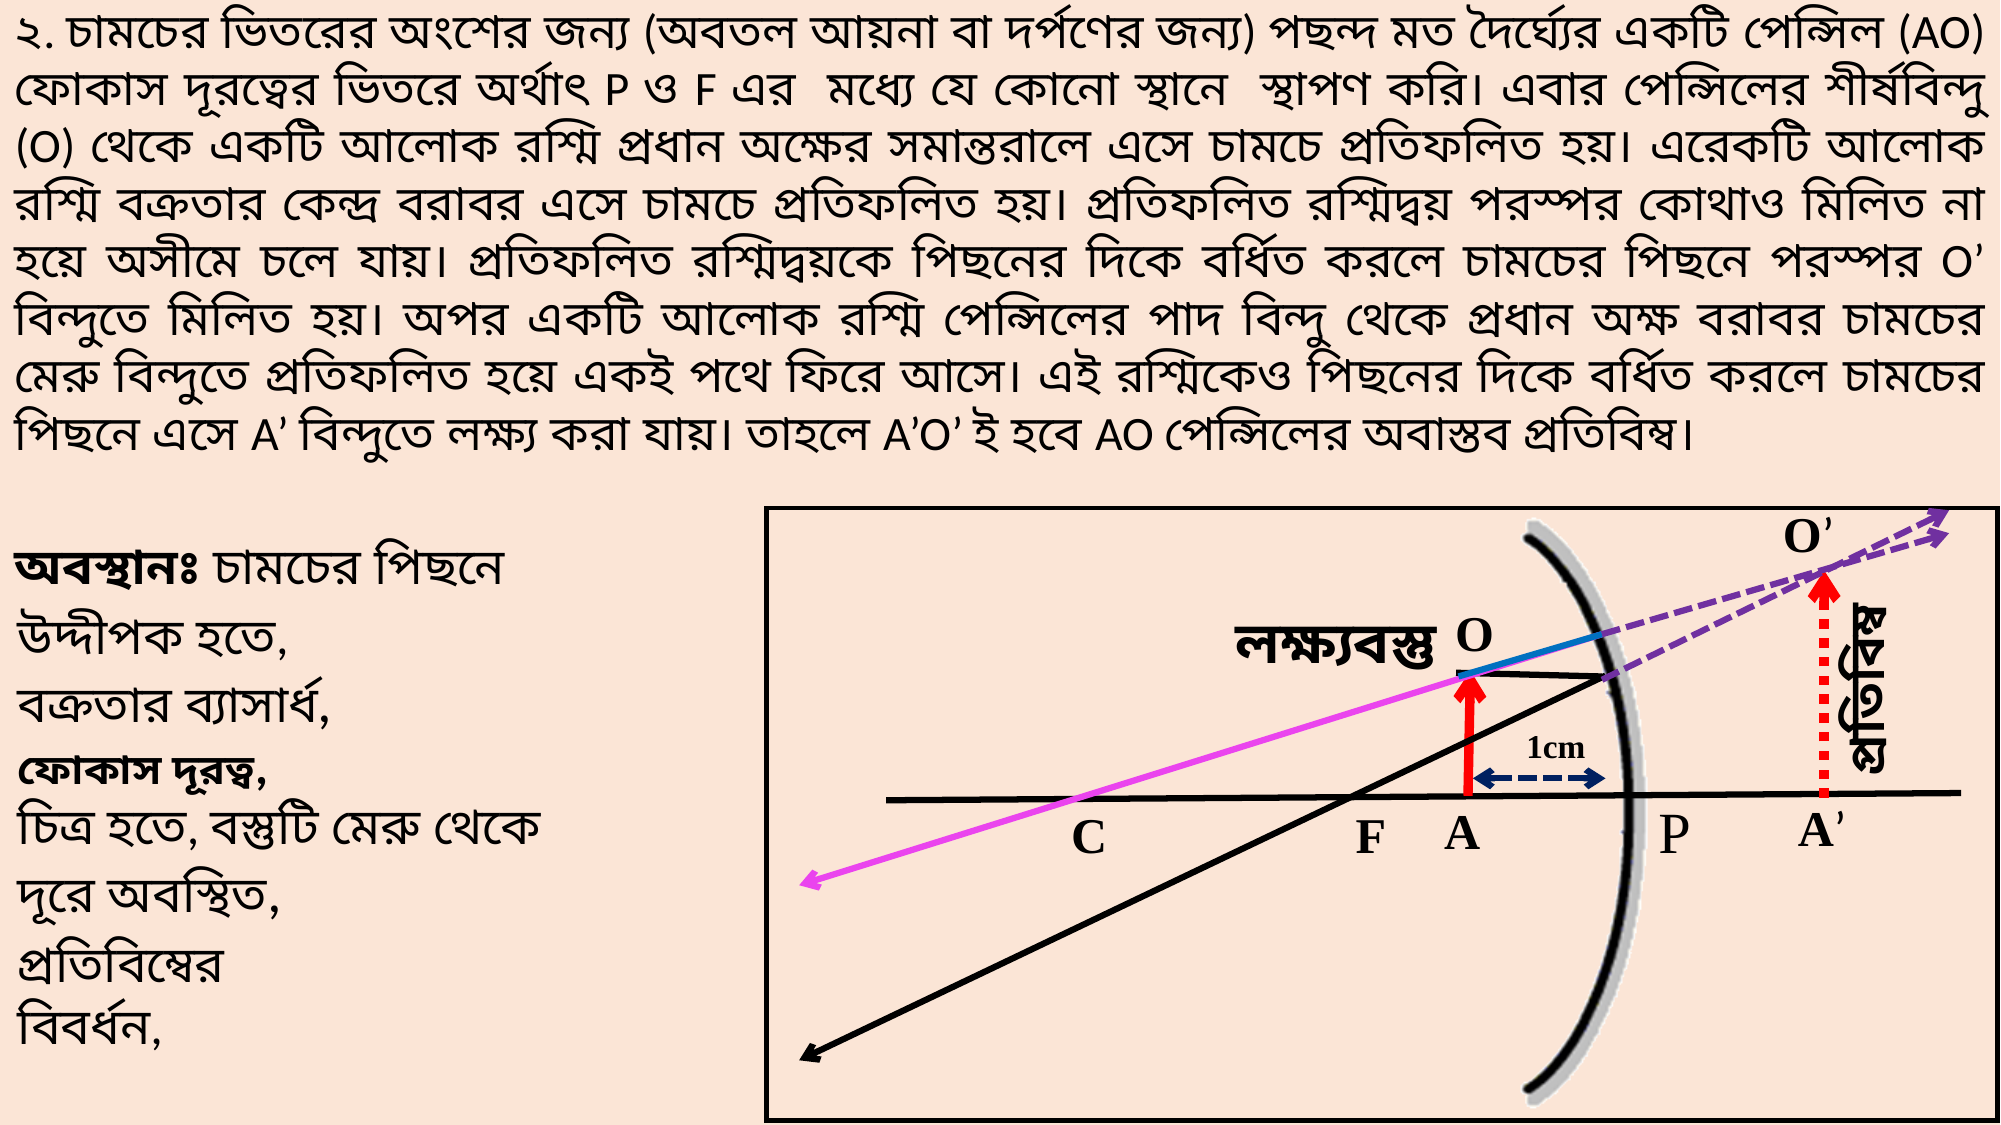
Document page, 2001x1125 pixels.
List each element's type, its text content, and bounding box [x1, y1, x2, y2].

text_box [799, 779, 1606, 1061]
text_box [1458, 634, 1601, 677]
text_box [799, 634, 1602, 886]
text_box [1601, 510, 1950, 680]
text_box ২. চামচের ভিতরের অংশের জন্য (অবতল আয়না বা দর্পণের জন্য) পছন্দ মত দৈর্ঘ্যের একটি পেন্সিল (AO) ফোকাস দূরত্বের ভিতরে অর্থাৎ P ও F এর মধ্যে যে কোনো স্থানে স্থাপণ করি। এবার পেন্সিলের শীর্ষবিন্দু (O) থেকে একটি আলোক রশ্মি প্রধান অক্ষের সমান্তরালে এসে চামচে প্রতিফলিত হয়। এরেকটি আলোক রশ্মি বক্রতার কেন্দ্র বরাবর এসে চামচে প্রতিফলিত হয়। প্রতিফলিত রশ্মিদ্বয় পরস্পর কোথাও মিলিত না হয়ে অসীমে চলে যায়। প্রতিফলিত রশ্মিদ্বয়কে পিছনের দিকে বর্ধিত করলে চামচের পিছনে পরস্পর O’ বিন্দুতে মিলিত হয়। অপর একটি আলোক রশ্মি পেন্সিলের পাদ বিন্দু থেকে প্রধান অক্ষ বরাবর চামচের মেরু বিন্দুতে প্রতিফলিত হয়ে একই পথে ফিরে আসে। এই রশ্মিকেও পিছনের দিকে বর্ধিত করলে চামচের পিছনে এসে A’ বিন্দুতে লক্ষ্য করা যায়। তাহলে A’O’ ই হবে AO পেন্সিলের অবাস্তব প্রতিবিম্ব। [0, 0, 2000, 468]
text_box অবস্থানঃ চামচের পিছনে [0, 527, 768, 603]
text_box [768, 510, 1995, 1119]
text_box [1602, 680, 1606, 778]
text_box O’ [1768, 495, 1881, 510]
